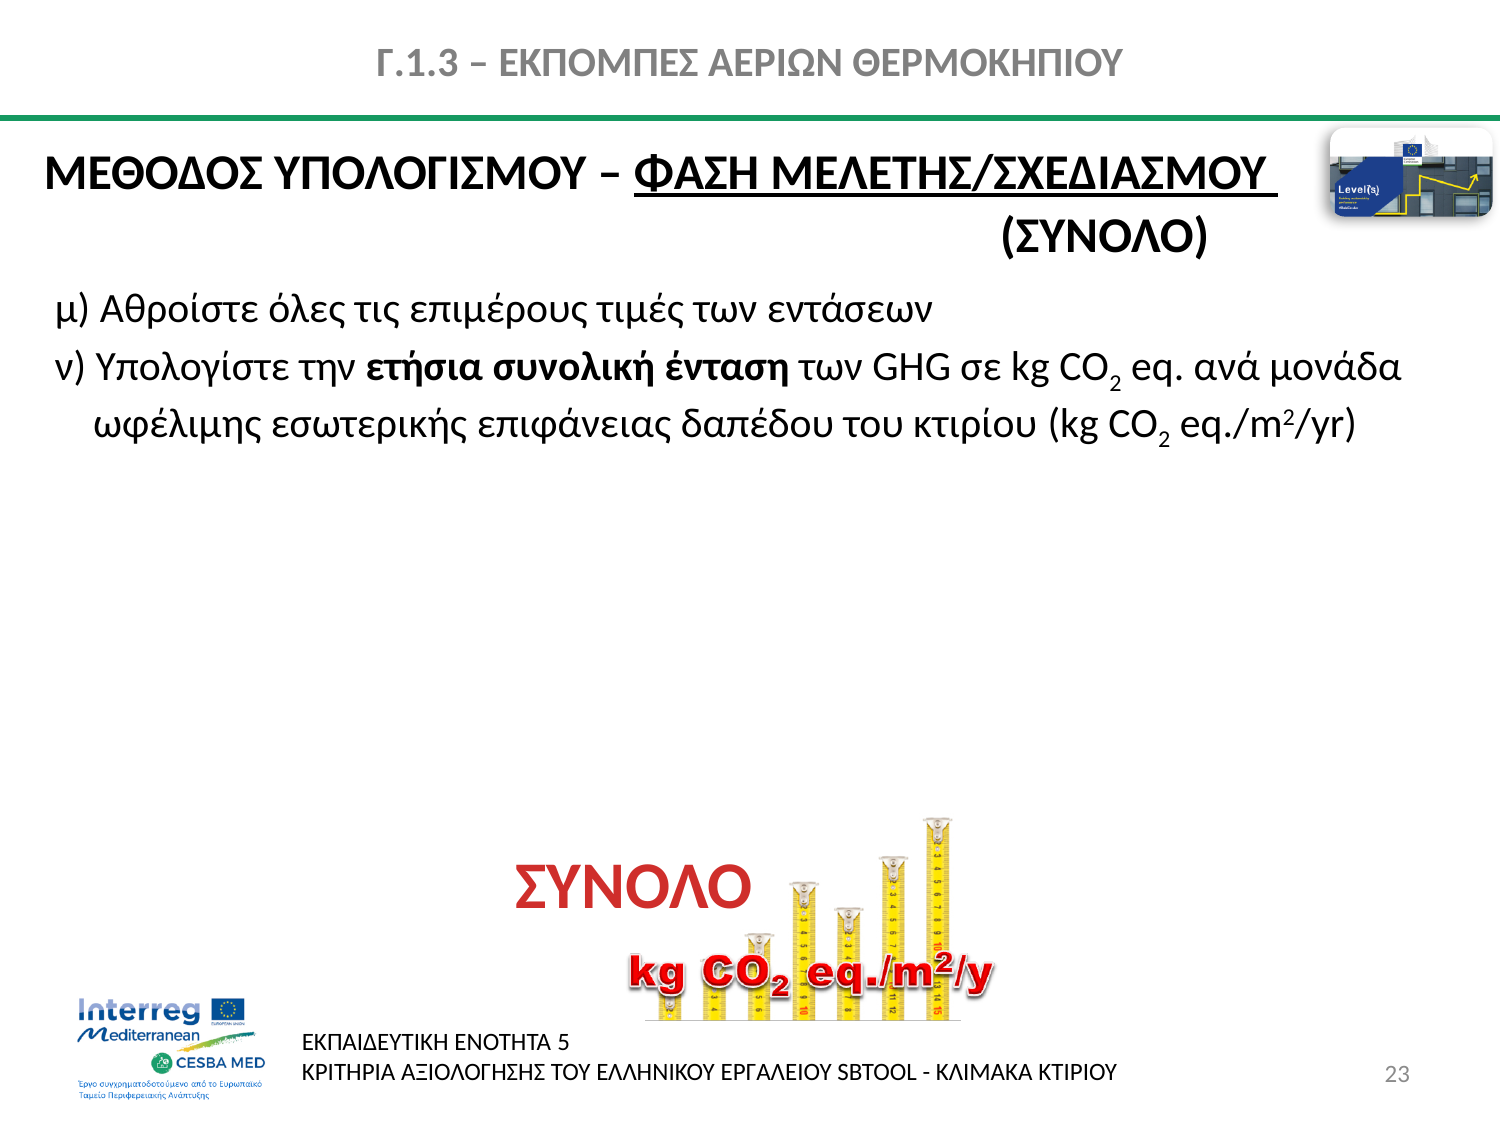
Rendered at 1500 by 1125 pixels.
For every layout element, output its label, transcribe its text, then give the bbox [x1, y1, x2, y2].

text_box ΜΕΘΟΔΟΣ ΥΠΟΛΟΓΙΣΜΟΥ – ΦΑΣΗ ΜΕΛΕΤΗΣ/ΣΧΕΔΙΑΣΜΟΥ (ΣΥΝΟΛΟ) [43, 147, 1500, 303]
picture [1329, 127, 1493, 217]
slide_number 23 [1074, 1042, 1425, 1103]
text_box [499, 810, 1024, 1031]
text_box Γ.1.3 – ΕΚΠΟΜΠΕΣ ΑΕΡΙΩΝ ΘΕΡΜΟΚΗΠΙΟΥ [0, 0, 1500, 121]
text_box μ) Αθροίστε όλες τις επιμέρους τιμές των εντάσεων ν) Υπολογίστε την ετήσια συνολική ένταση των GHG σε kg CO2 eq. ανά μονάδα ωφέλιμης εσωτερικής επιφάνειας δαπέδου του κτιρίου (kg CO2 eq./m2/yr) [39, 273, 1500, 999]
picture [75, 999, 268, 1101]
